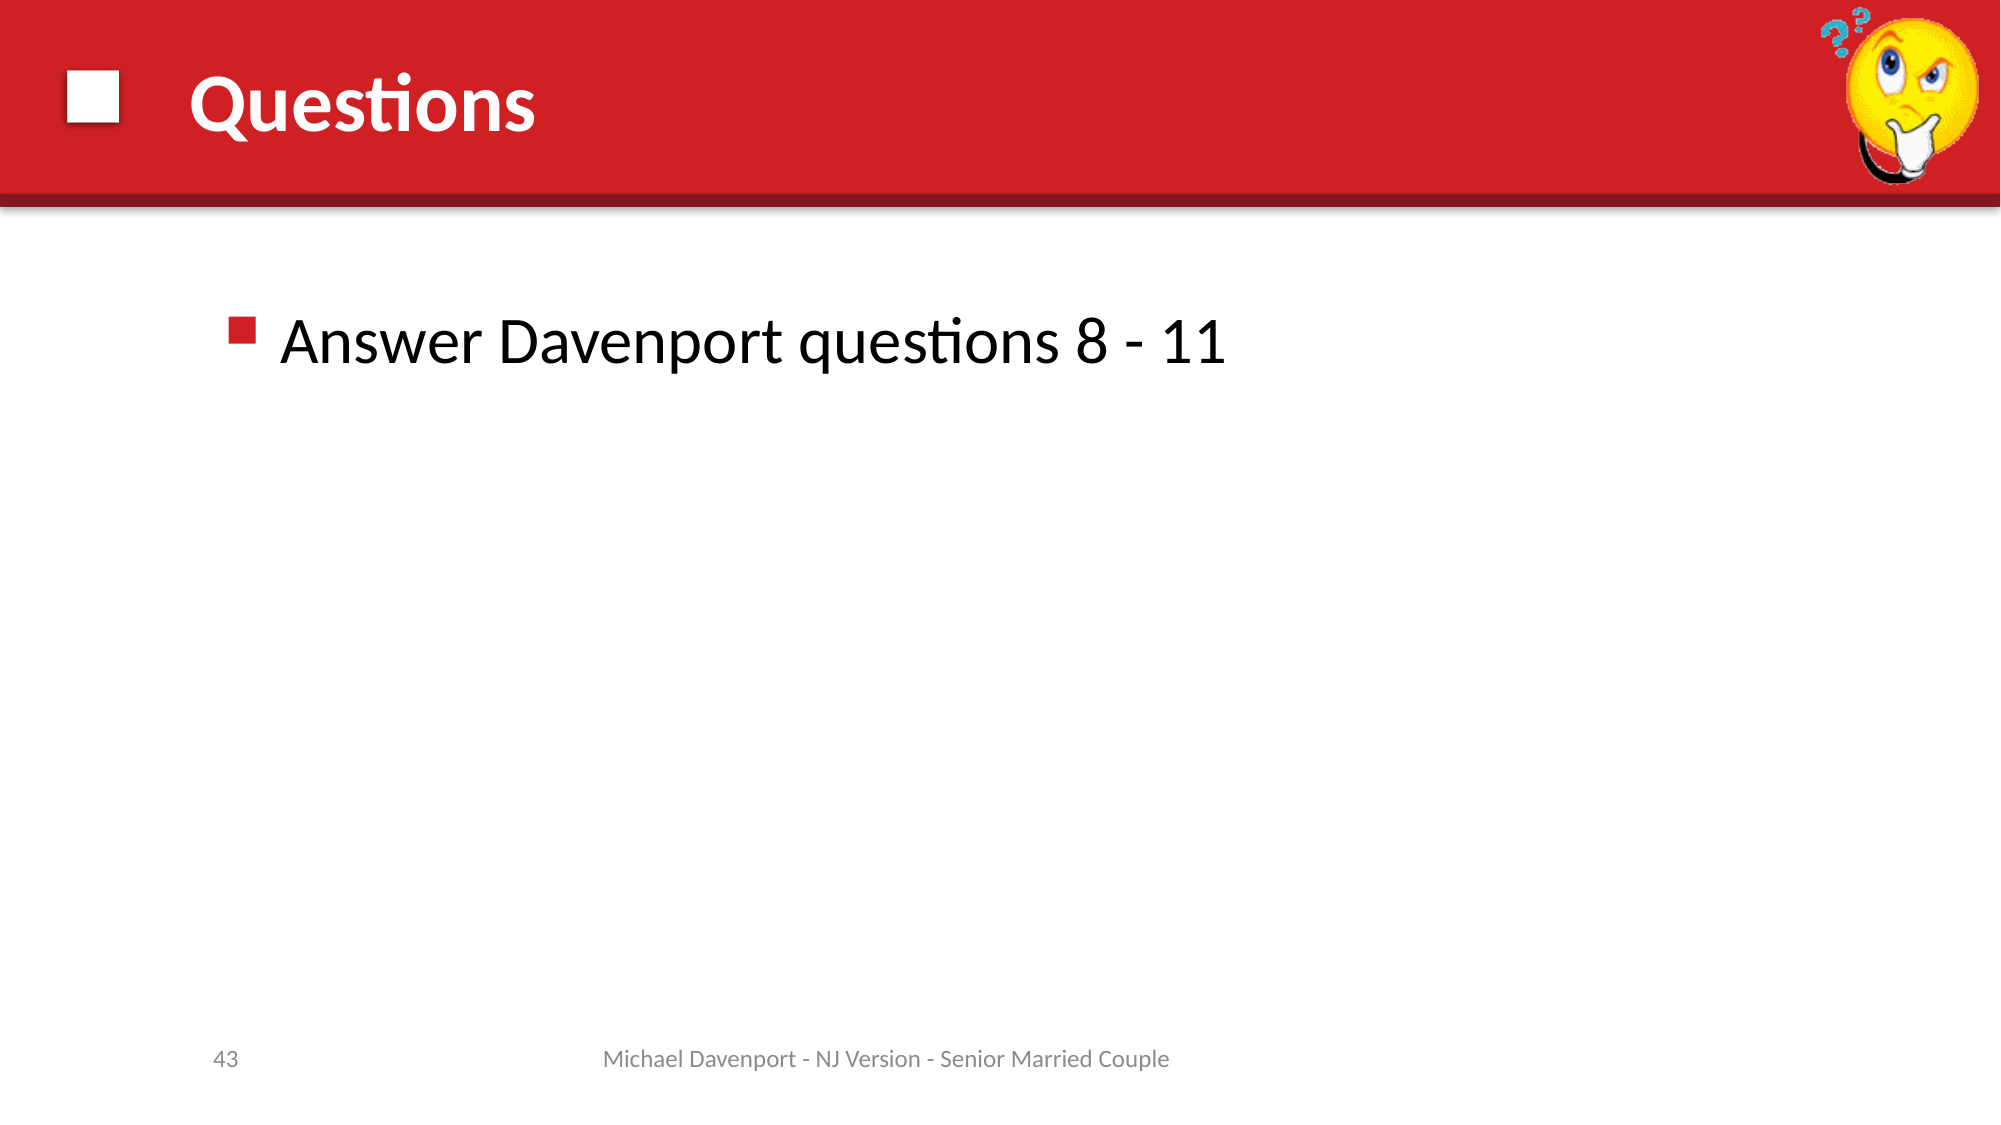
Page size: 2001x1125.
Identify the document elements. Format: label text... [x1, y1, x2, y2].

picture [1809, 6, 1993, 193]
list Answer Davenport questions 8 - 11 [209, 288, 1810, 949]
title Questions [174, 4, 1775, 193]
slide_number 43 [99, 1027, 254, 1088]
footer Michael Davenport - NJ Version - Senior Married Couple [570, 1027, 1204, 1088]
